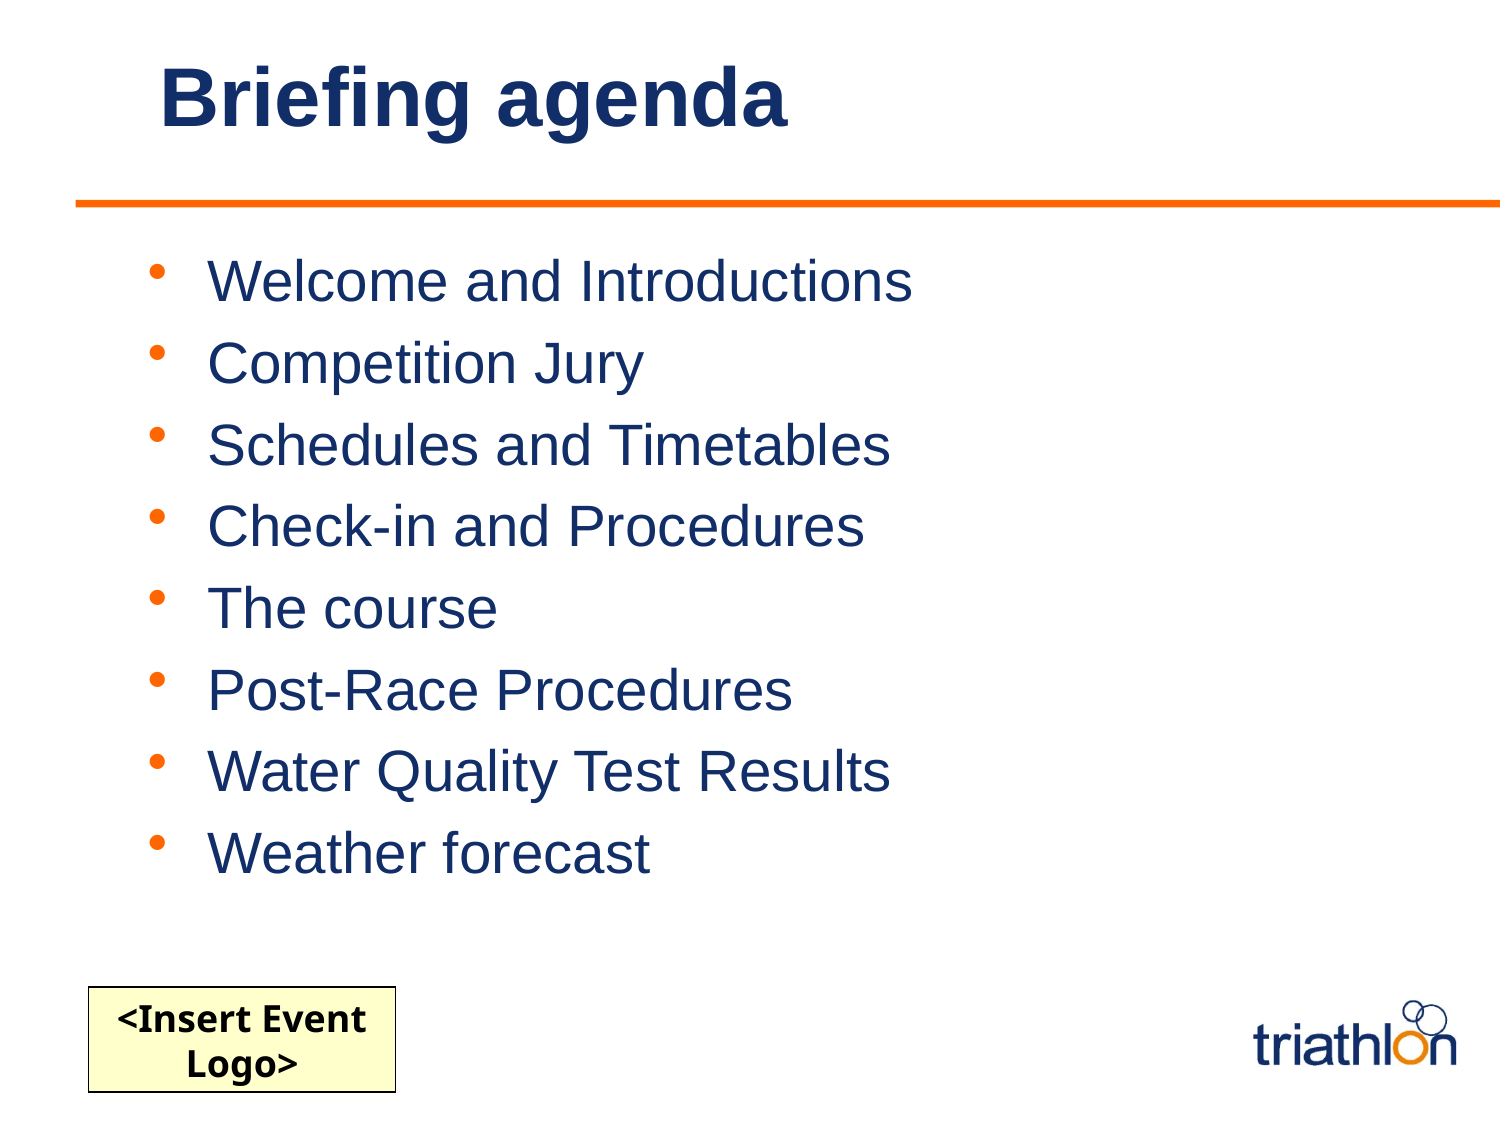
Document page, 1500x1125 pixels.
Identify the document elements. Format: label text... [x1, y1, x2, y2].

list Welcome and Introductions Competition Jury Schedules and Timetables Check-in and Procedures The course Post-Race Procedures Water Quality Test Results Weather forecast [147, 243, 1380, 1033]
title Briefing agenda [159, 42, 1465, 161]
picture [1246, 987, 1458, 1076]
text_box <Insert Event Logo> [88, 987, 396, 1092]
